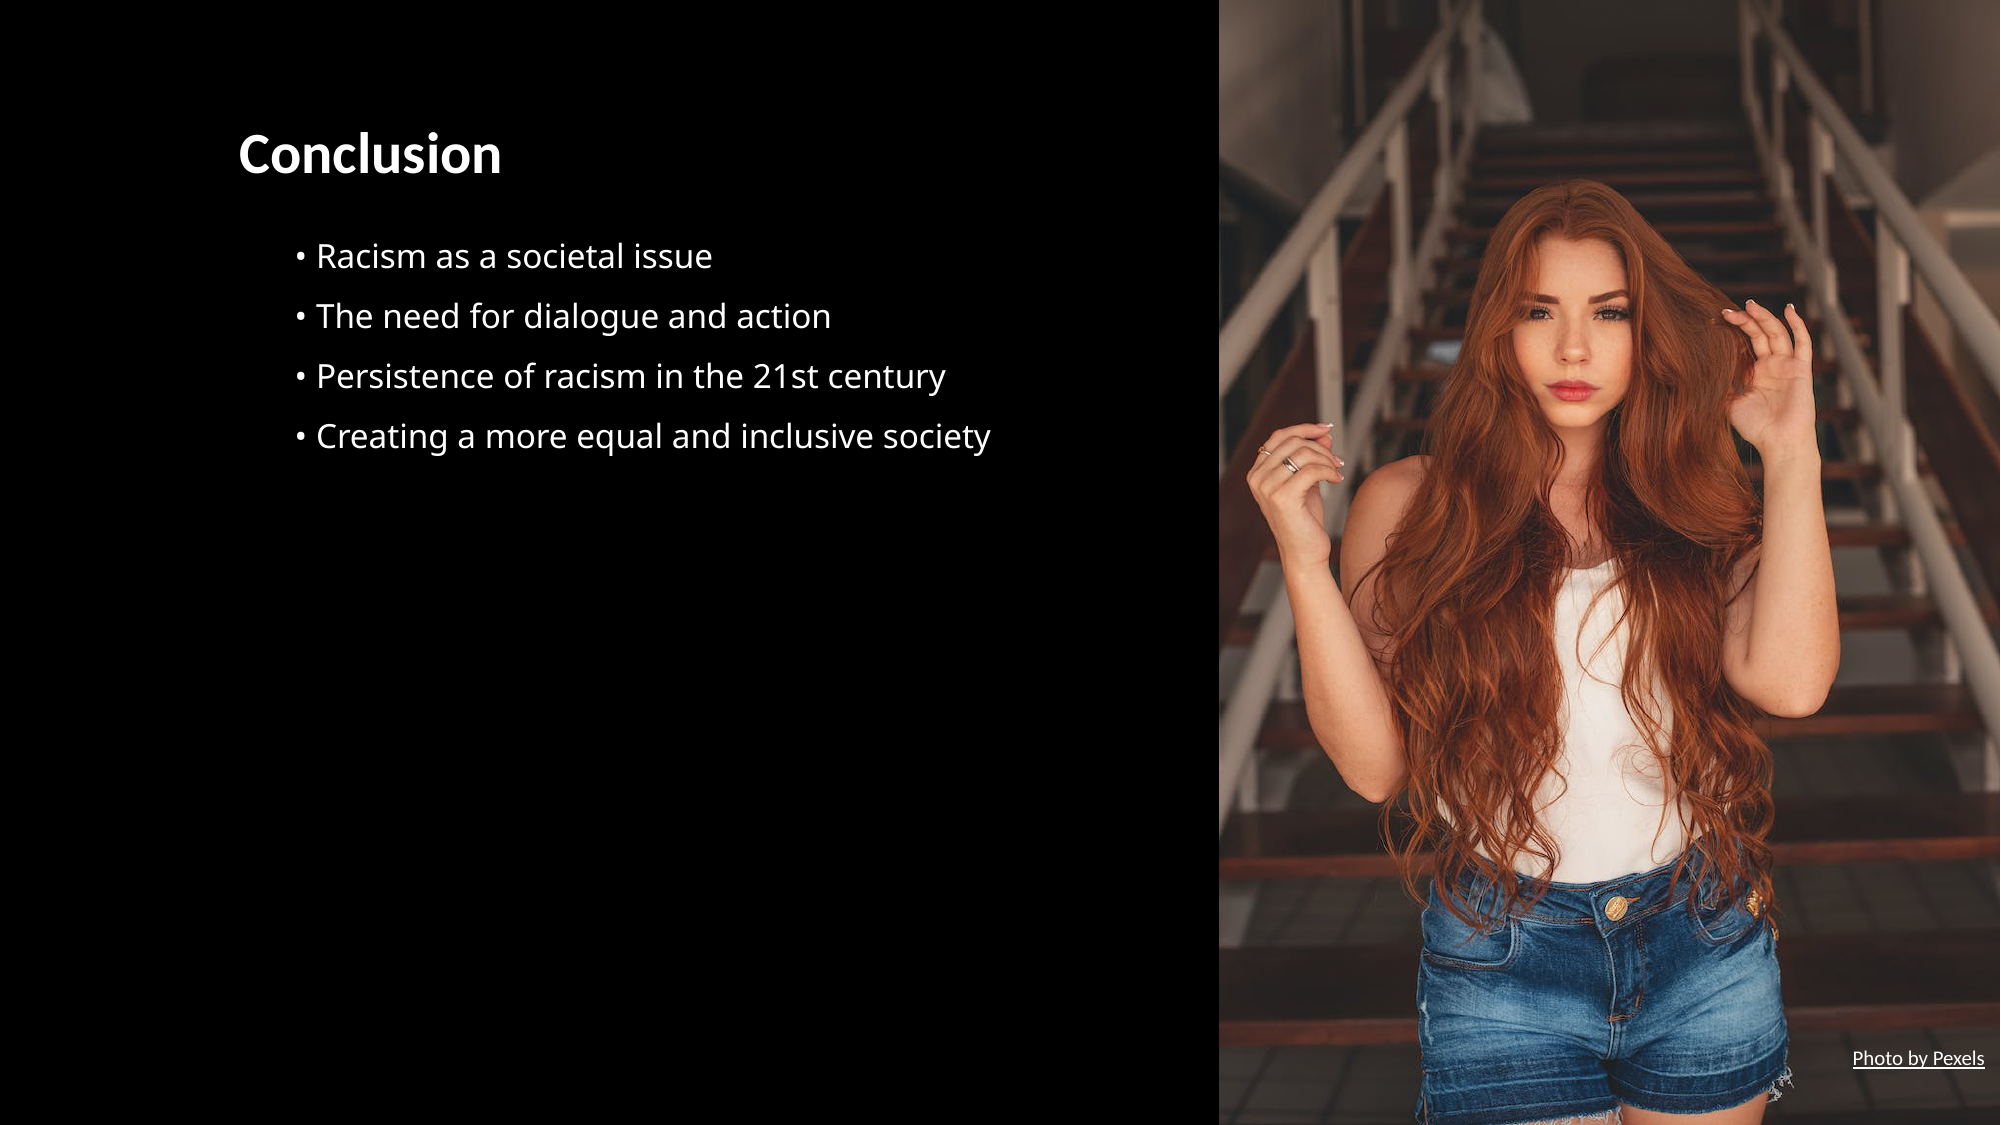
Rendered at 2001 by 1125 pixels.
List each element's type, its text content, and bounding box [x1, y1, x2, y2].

text_box • Racism as a societal issue [262, 217, 1013, 277]
text_box • Creating a more equal and inclusive society [262, 397, 1013, 473]
text_box • Persistence of racism in the 21st century [262, 337, 1013, 397]
picture [1219, 0, 2000, 1125]
text_box Conclusion [225, 112, 1219, 188]
text_box • The need for dialogue and action [262, 277, 1013, 337]
